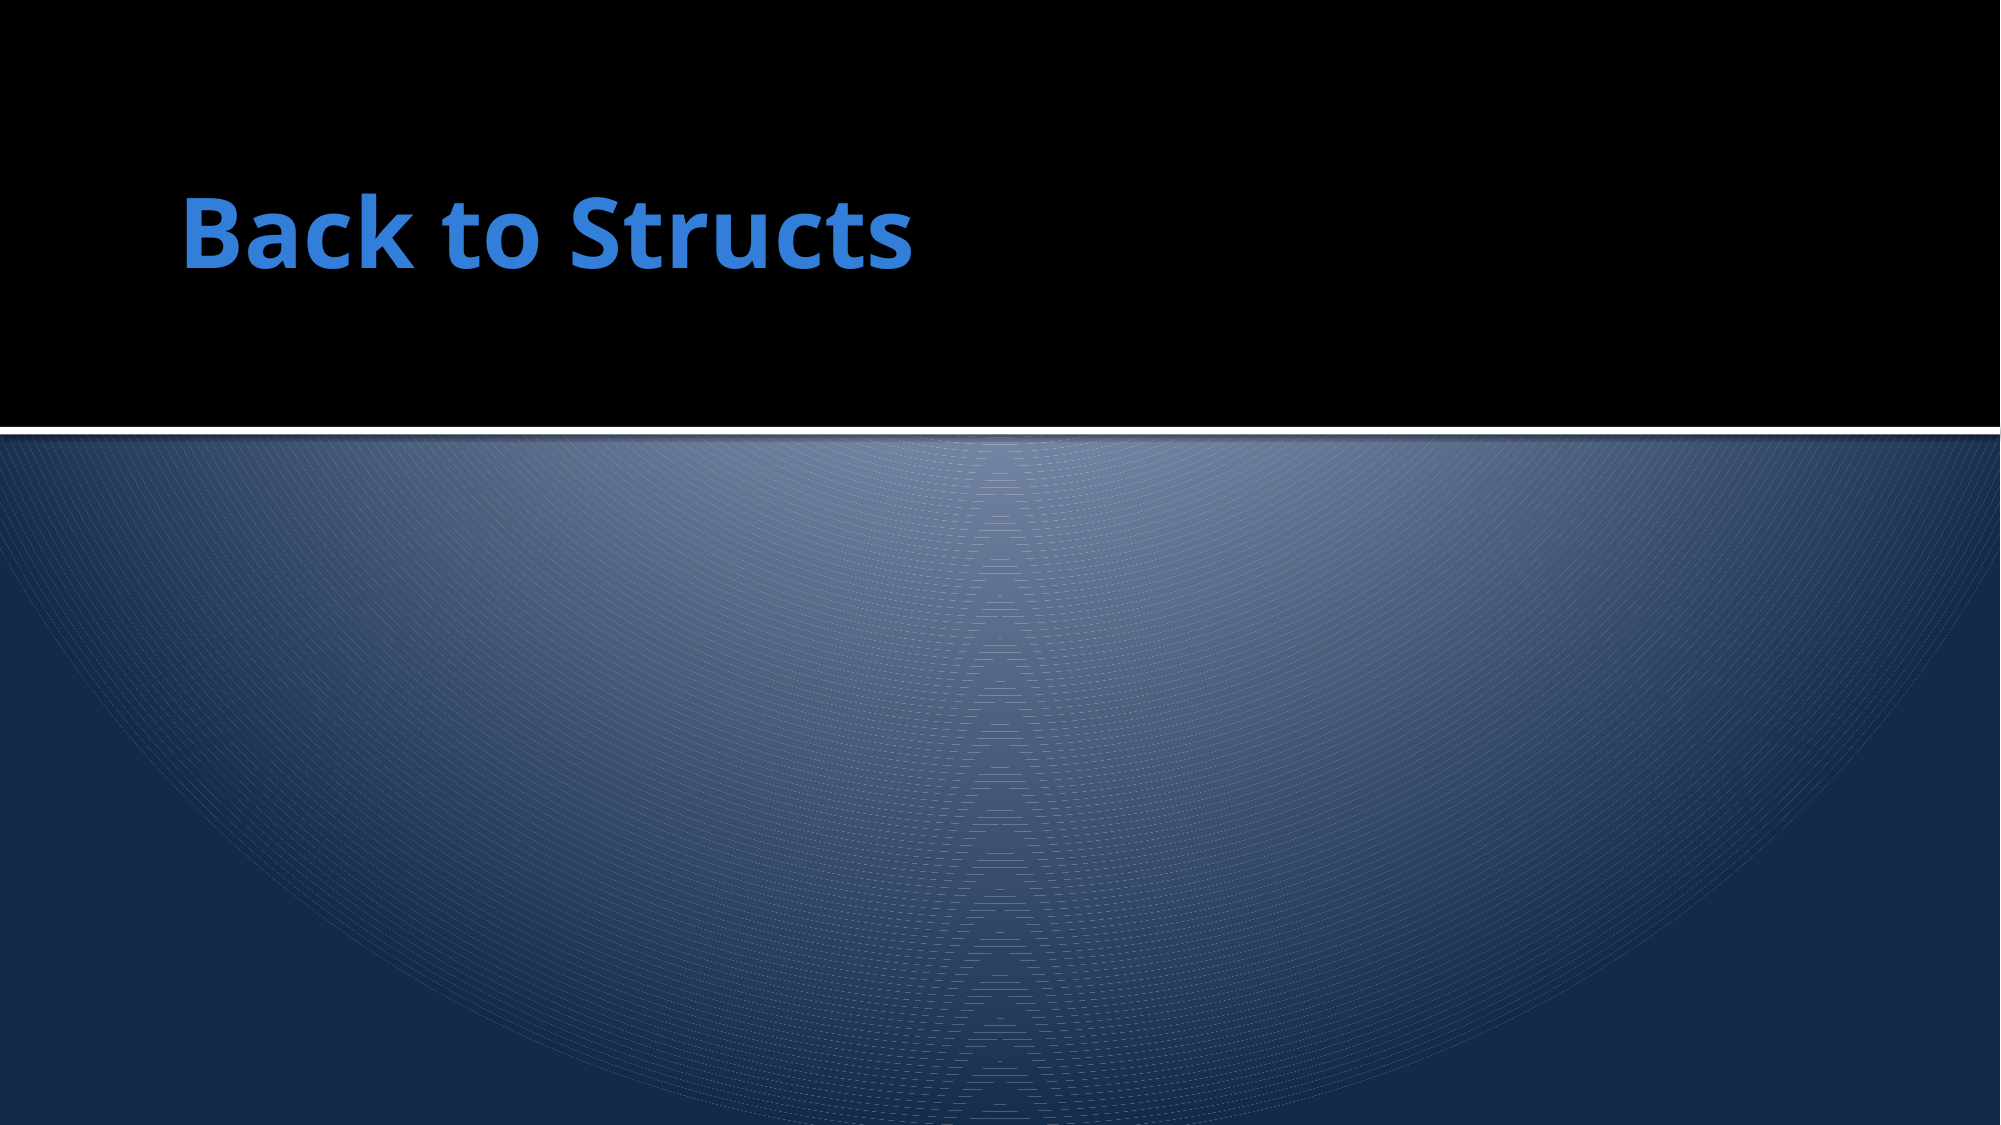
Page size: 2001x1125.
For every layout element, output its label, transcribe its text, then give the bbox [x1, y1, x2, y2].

title Back to Structs [163, 19, 1917, 288]
